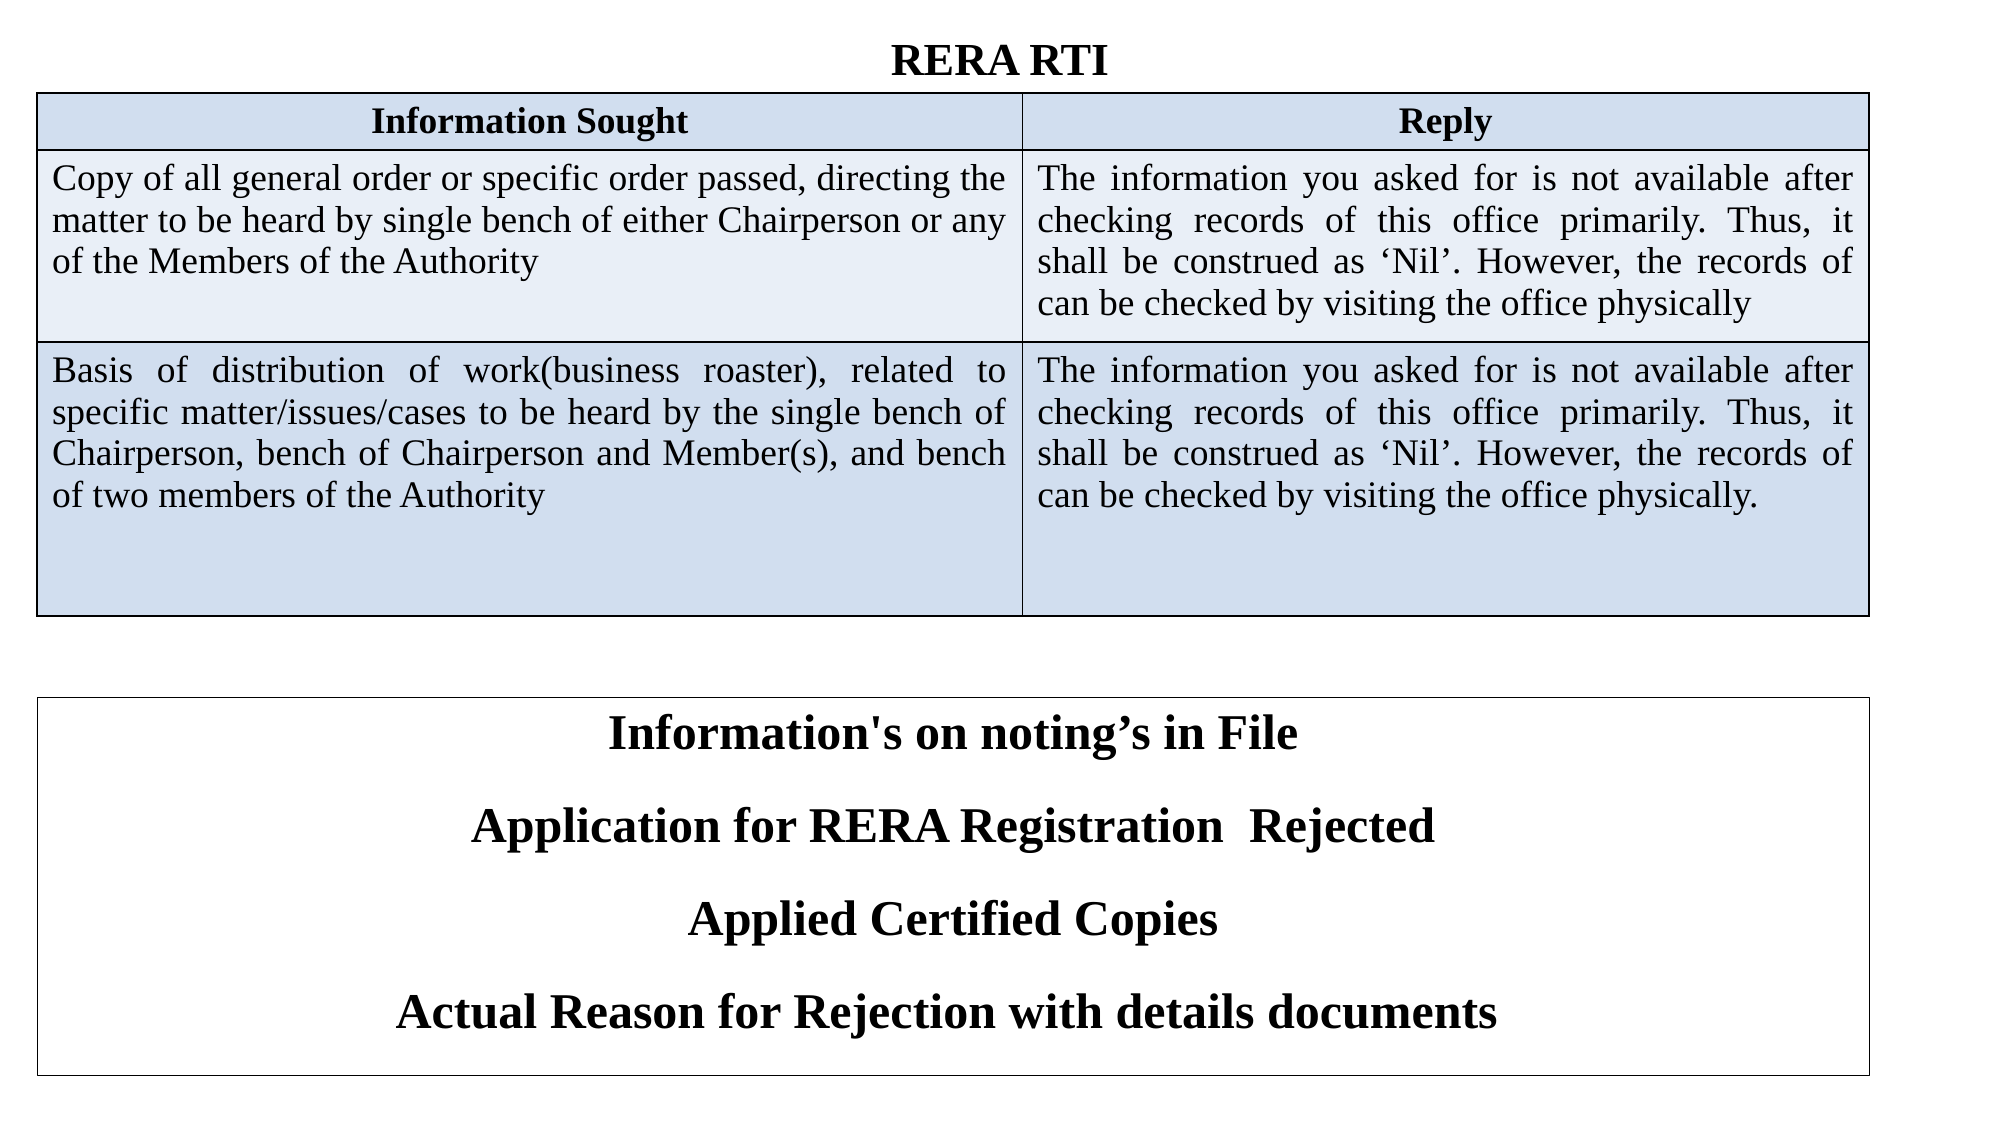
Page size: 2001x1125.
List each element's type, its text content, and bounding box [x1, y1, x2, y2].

list RERA RTI [37, 17, 1963, 663]
table_cell Copy of all general order or specific order passed, directing the matter to be heard by single bench of either Chairperson or any of the Members of the Authority [38, 151, 1022, 341]
text_box Information's on noting’s in File Application for RERA Registration Rejected Applied Certified Copies Actual Reason for Rejection with details documents [37, 697, 1870, 1076]
table_cell The information you asked for is not available after checking records of this office primarily. Thus, it shall be construed as ‘Nil’. However, the records of can be checked by visiting the office physically. [1023, 343, 1868, 615]
table_cell Basis of distribution of work(business roaster), related to specific matter/issues/cases to be heard by the single bench of Chairperson, bench of Chairperson and Member(s), and bench of two members of the Authority [38, 343, 1022, 615]
table_header Information Sought [38, 94, 1022, 149]
table_cell The information you asked for is not available after checking records of this office primarily. Thus, it shall be construed as ‘Nil’. However, the records of can be checked by visiting the office physically [1023, 151, 1868, 341]
table_header Reply [1023, 94, 1868, 149]
